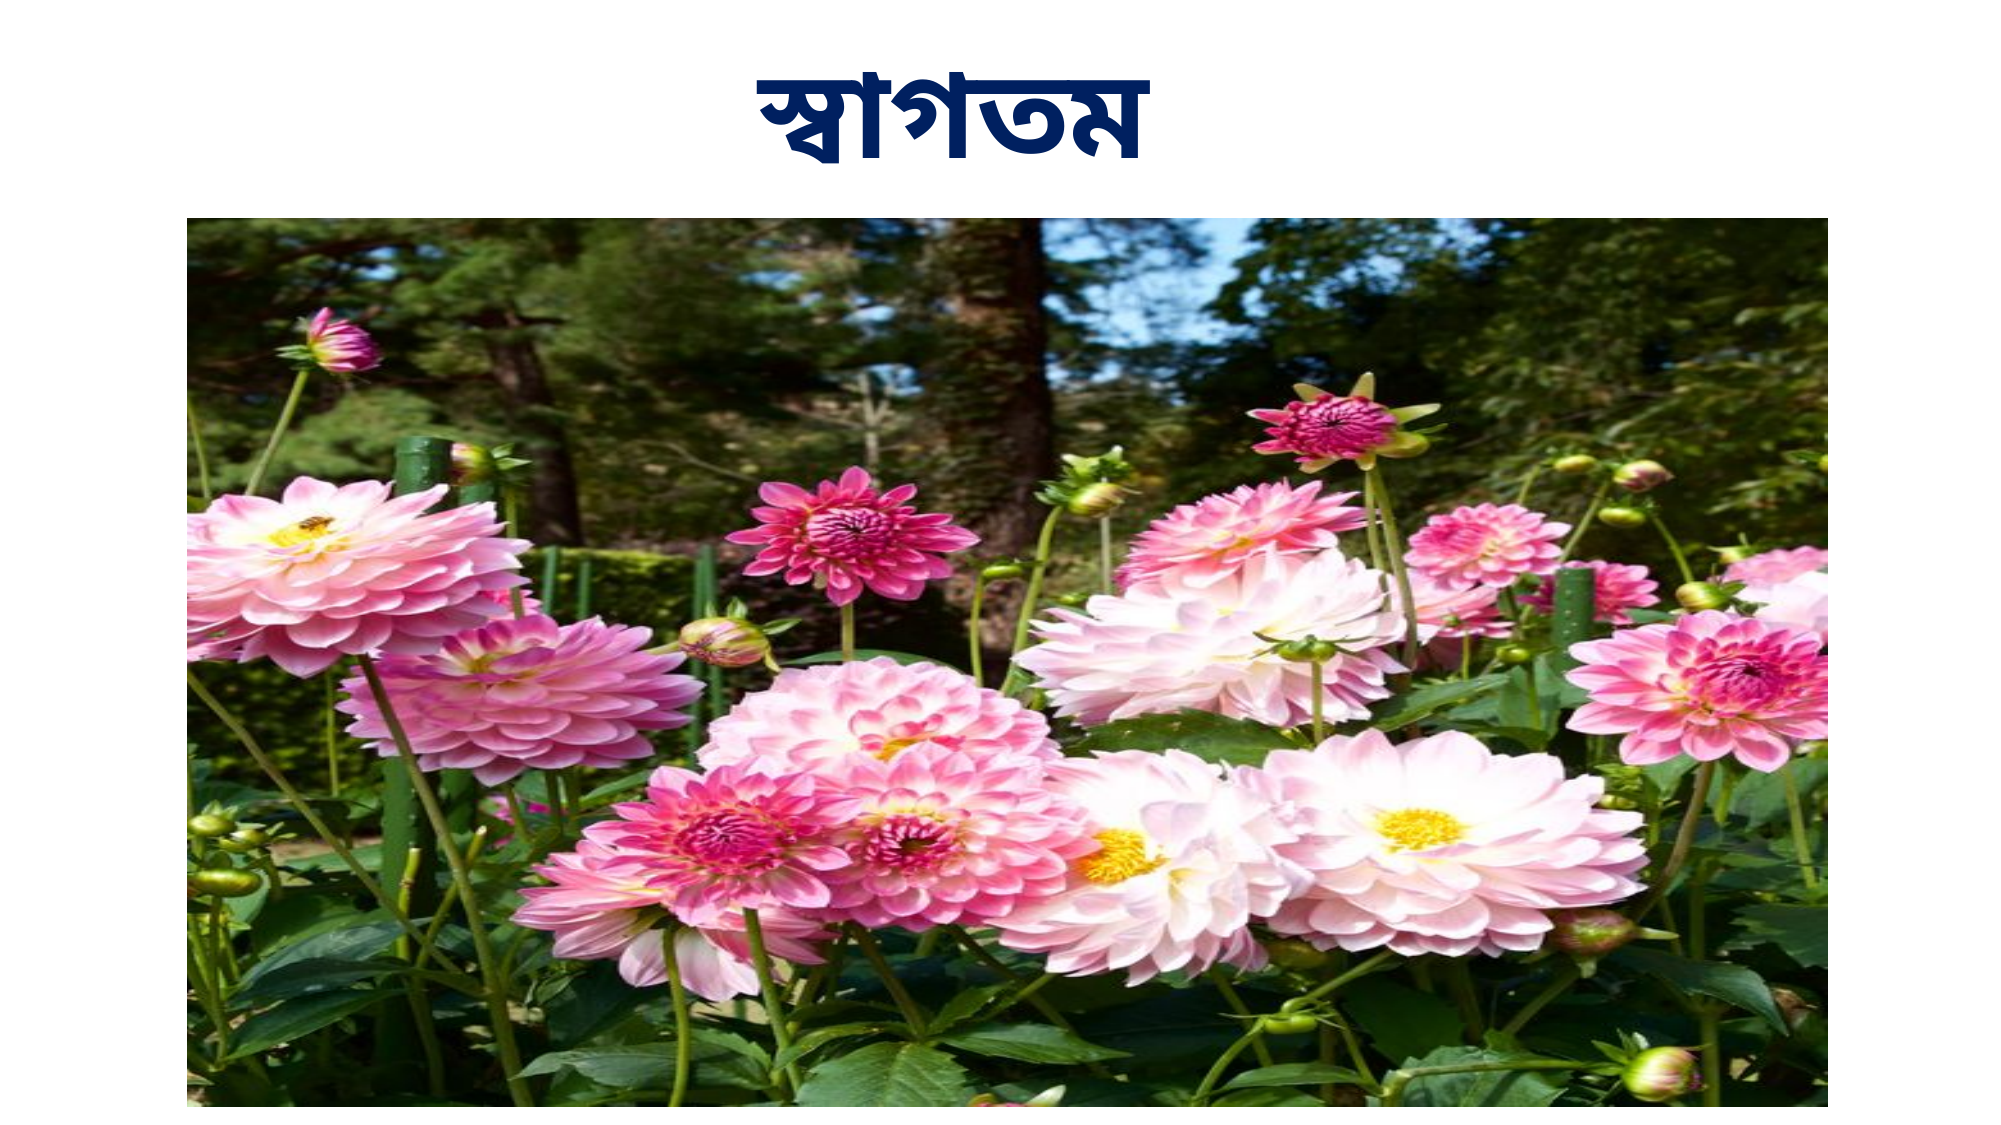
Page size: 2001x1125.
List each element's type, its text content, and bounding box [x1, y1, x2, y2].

picture [187, 218, 1828, 1107]
text_box স্বাগতম [418, 43, 1490, 180]
